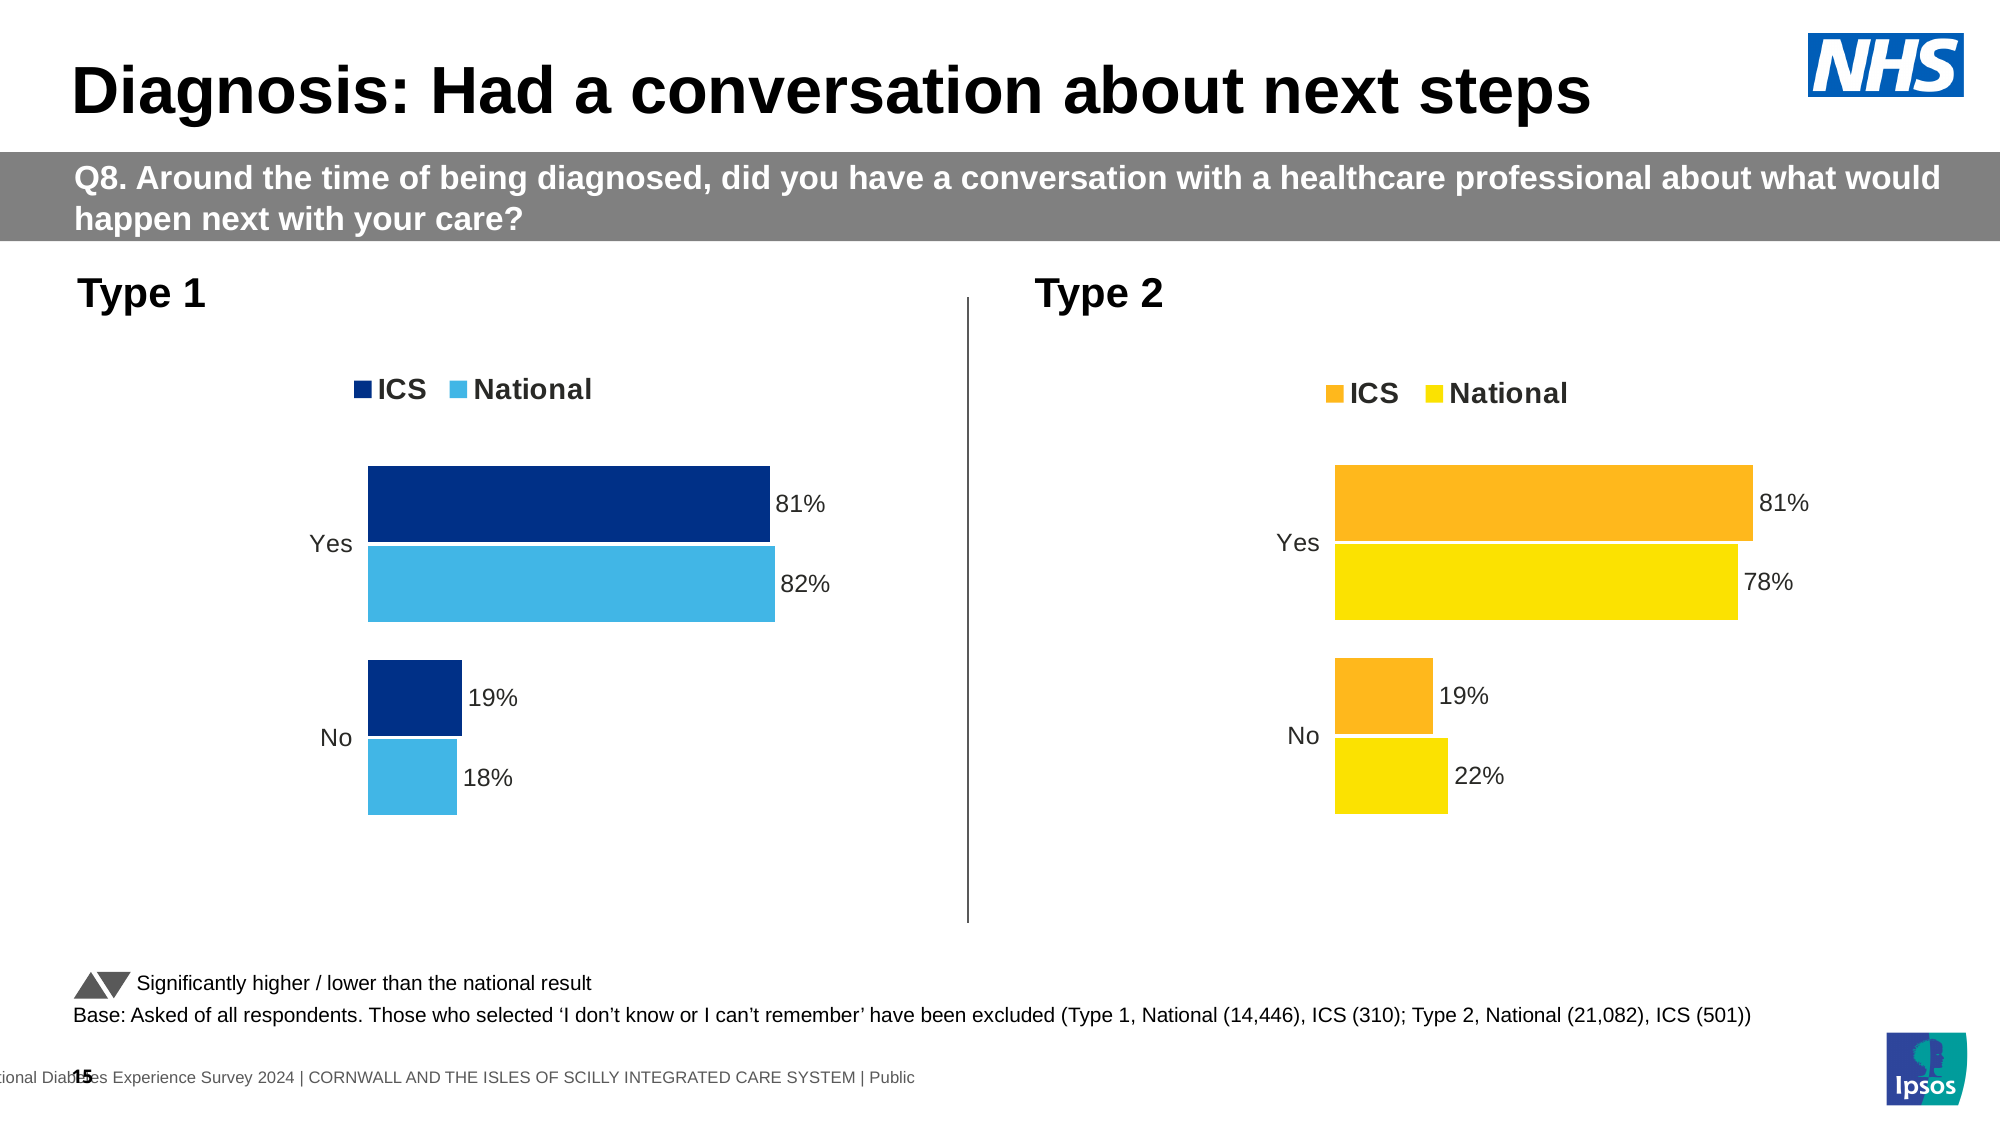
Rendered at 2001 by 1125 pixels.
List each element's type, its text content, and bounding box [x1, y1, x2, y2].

text_box Base: Asked of all respondents. Those who selected ‘I don’t know or I can’t remember’ have been excluded (Type 1, National (14,446), ICS (310); Type 2, National (21,082), ICS (501)) [73, 1001, 1886, 1027]
text_box Q8. Around the time of being diagnosed, did you have a conversation with a healthcare professional about what would happen next with your care? [0, 152, 2000, 242]
chart [1053, 355, 1964, 855]
slide_number 15 [71, 1030, 122, 1090]
text_box [94, 970, 122, 1001]
chart [96, 355, 969, 855]
table_header Significantly higher / lower than the national result [122, 964, 648, 1001]
picture [1886, 1032, 1968, 1106]
picture [1807, 33, 1964, 97]
text_box [71, 970, 110, 1000]
text_box Type 2 [922, 265, 1276, 316]
text_box Type 1 [0, 265, 319, 316]
title Diagnosis: Had a conversation about next steps [71, 32, 1809, 124]
